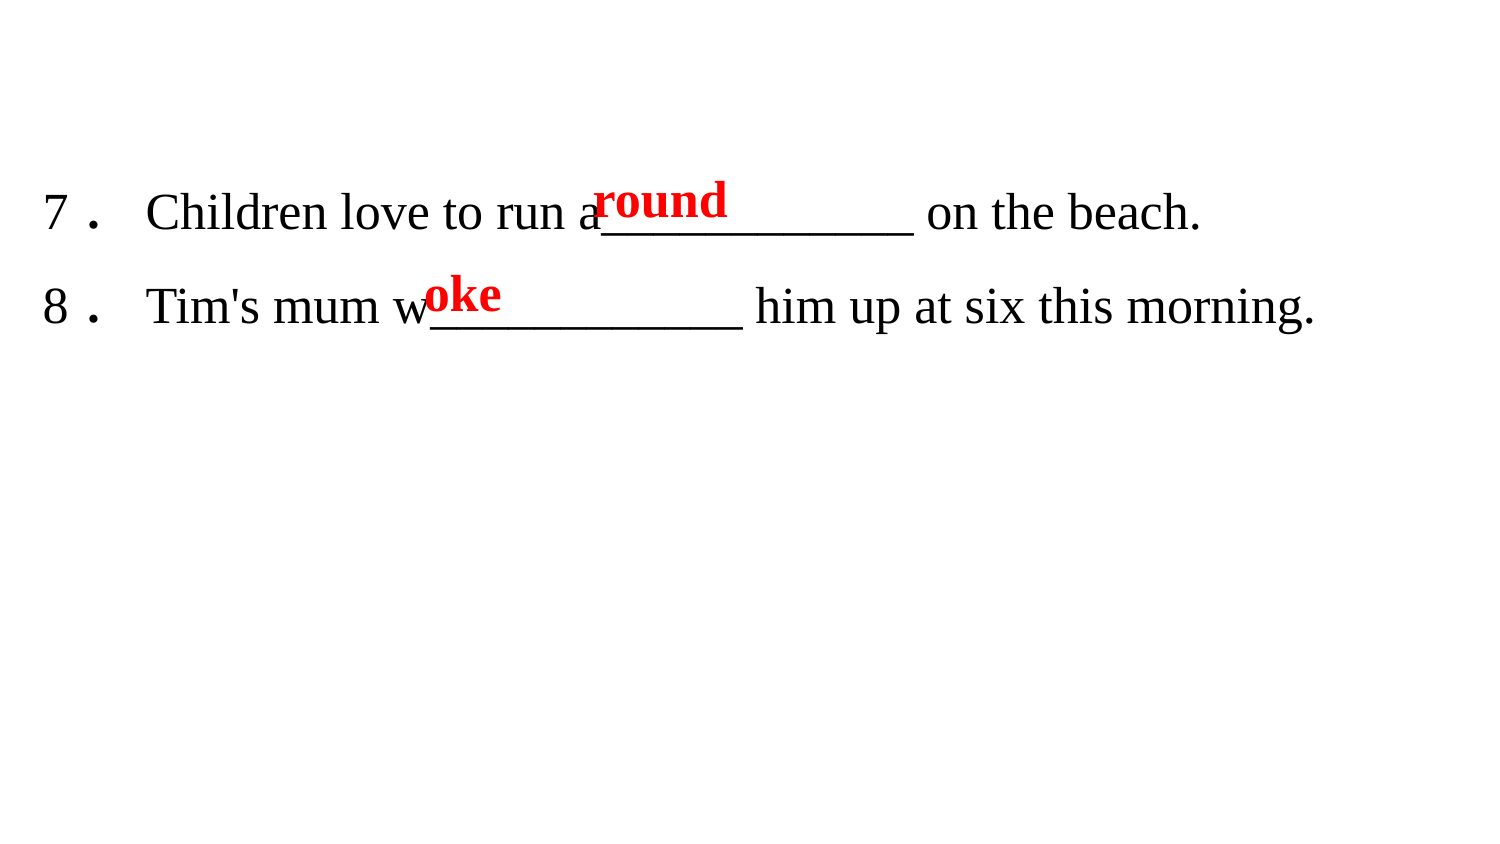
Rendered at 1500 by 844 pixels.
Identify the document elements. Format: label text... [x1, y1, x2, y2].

text_box oke [412, 253, 882, 328]
text_box round [581, 160, 1050, 234]
text_box 7．Children love to run a____________ on the beach. 8．Tim's mum w____________ him up at six this morning. [31, 140, 1463, 340]
